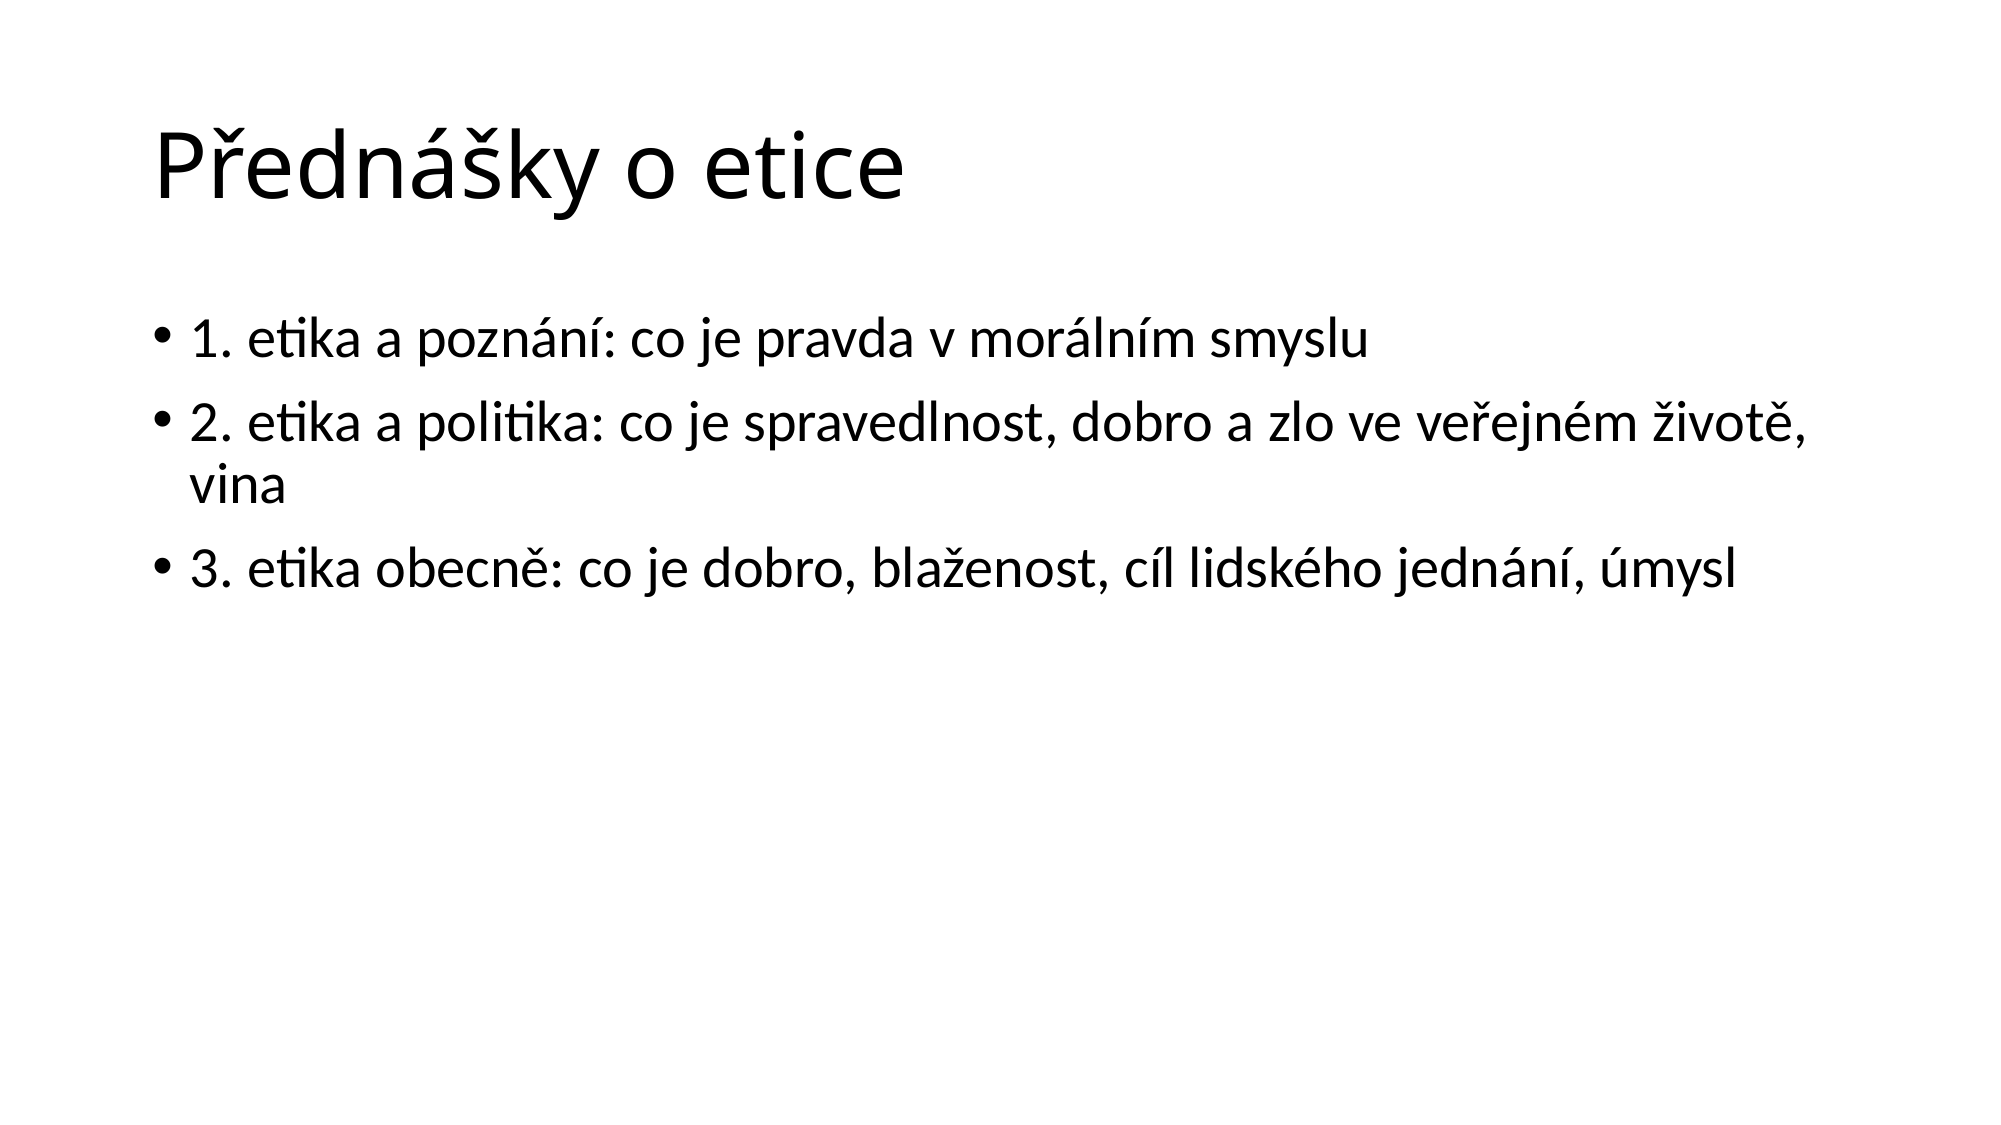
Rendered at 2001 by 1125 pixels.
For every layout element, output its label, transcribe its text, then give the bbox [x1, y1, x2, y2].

list 1. etika a poznání: co je pravda v morálním smyslu 2. etika a politika: co je spravedlnost, dobro a zlo ve veřejném životě, vina 3. etika obecně: co je dobro, blaženost, cíl lidského jednání, úmysl [137, 299, 1863, 1014]
title Přednášky o etice [137, 59, 1863, 278]
